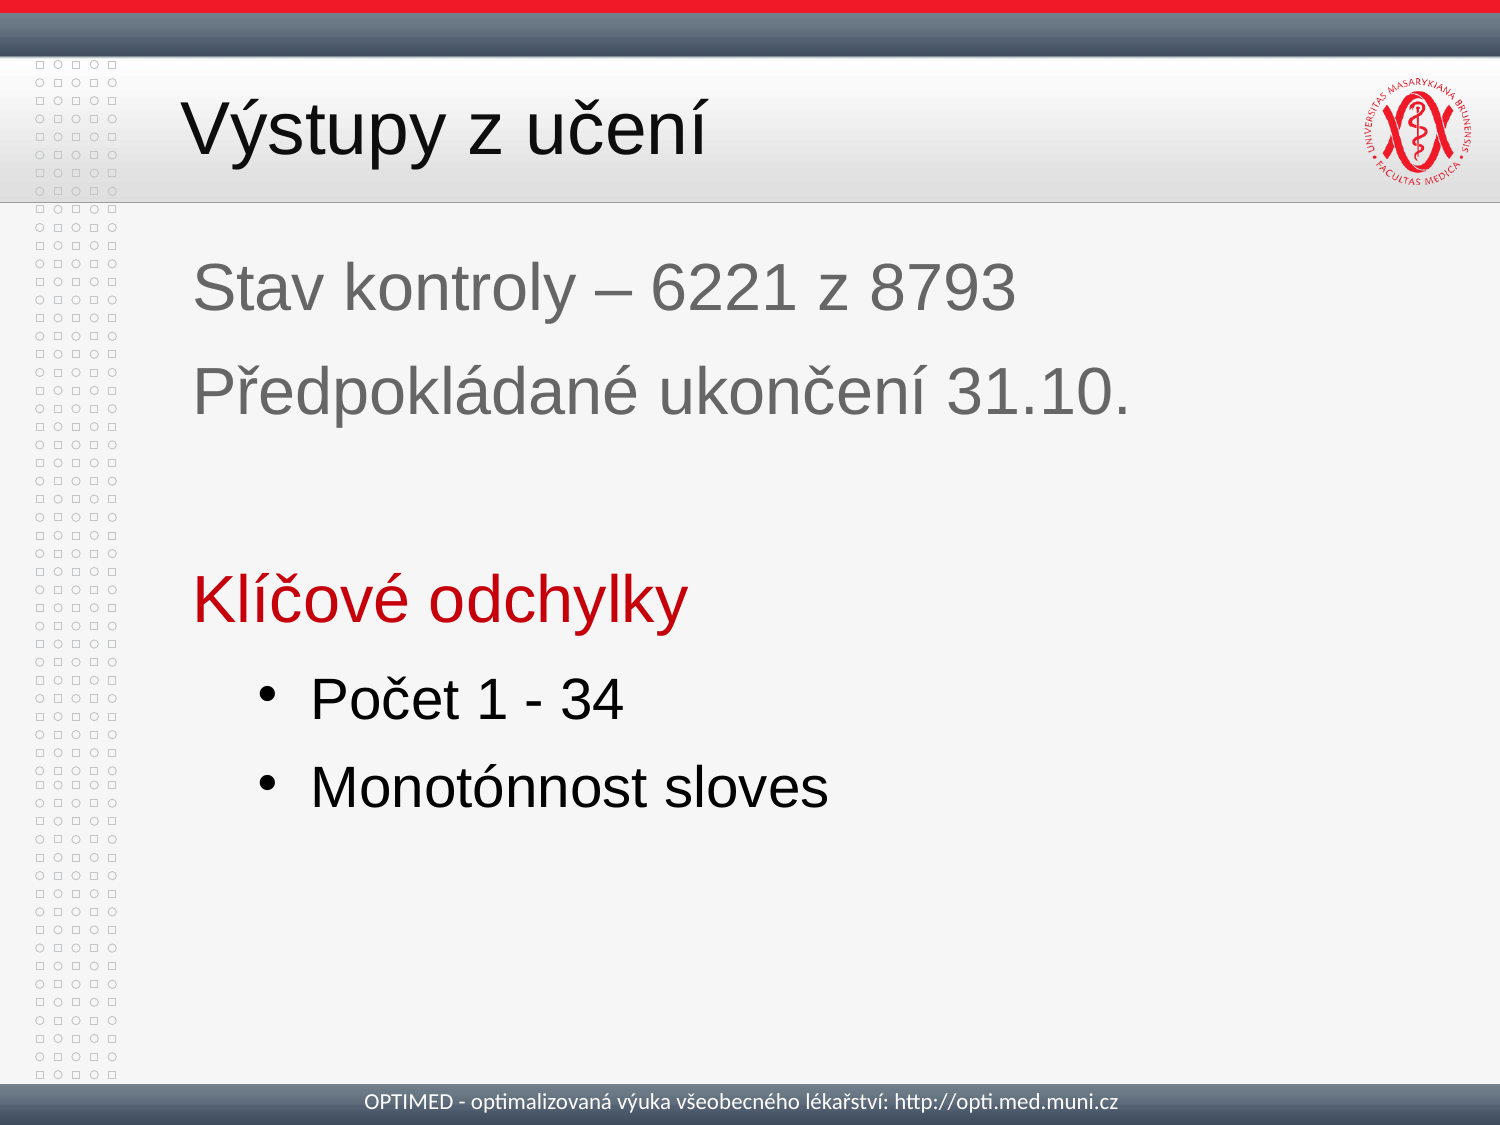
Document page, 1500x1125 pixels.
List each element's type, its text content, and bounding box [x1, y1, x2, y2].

title Výstupy z učení [165, 66, 1341, 183]
text_box OPTIMED - optimalizovaná výuka všeobecného lékařství: http://opti.med.muni.cz [0, 1070, 1500, 1125]
picture [0, 13, 1500, 203]
list Stav kontroly – 6221 z 8793 Předpokládané ukončení 31.10. Klíčové odchylky Počet 1 - 34 Monotónnost sloves [159, 243, 1424, 1012]
